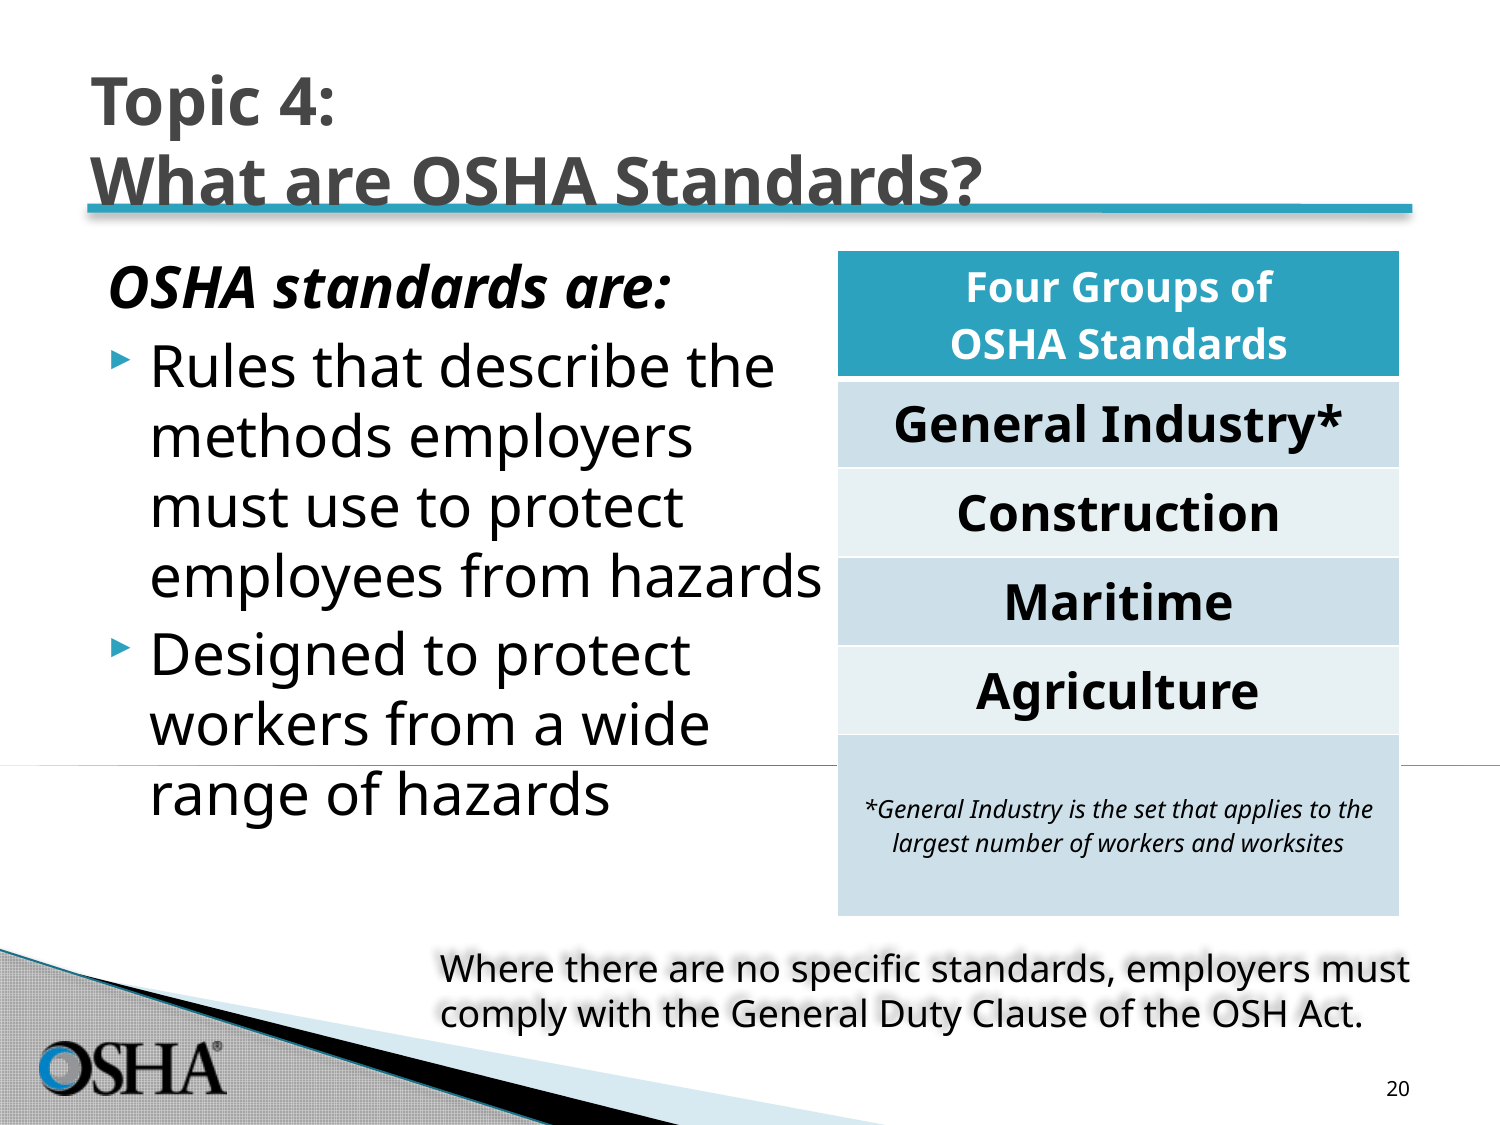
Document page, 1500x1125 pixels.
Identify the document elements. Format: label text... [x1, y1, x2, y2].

title Topic 4: What are OSHA Standards? [75, 45, 1425, 233]
list OSHA standards are: Rules that describe the methods employers must use to protect employees from hazards Designed to protect workers from a wide range of hazards [75, 242, 863, 986]
table_cell *General Industry is the set that applies to the largest number of workers and worksites [838, 735, 1399, 916]
table_cell General Industry* [838, 382, 1399, 467]
slide_number 20 [1364, 1051, 1425, 1112]
picture [39, 1041, 227, 1096]
table_cell Construction [838, 469, 1399, 556]
table_cell Maritime [838, 558, 1399, 645]
table_cell Agriculture [838, 647, 1399, 734]
table_header Four Groups of OSHA Standards [838, 251, 1399, 376]
text_box Where there are no specific standards, employers must comply with the General Duty Clause of the OSH Act. [424, 937, 1488, 1043]
